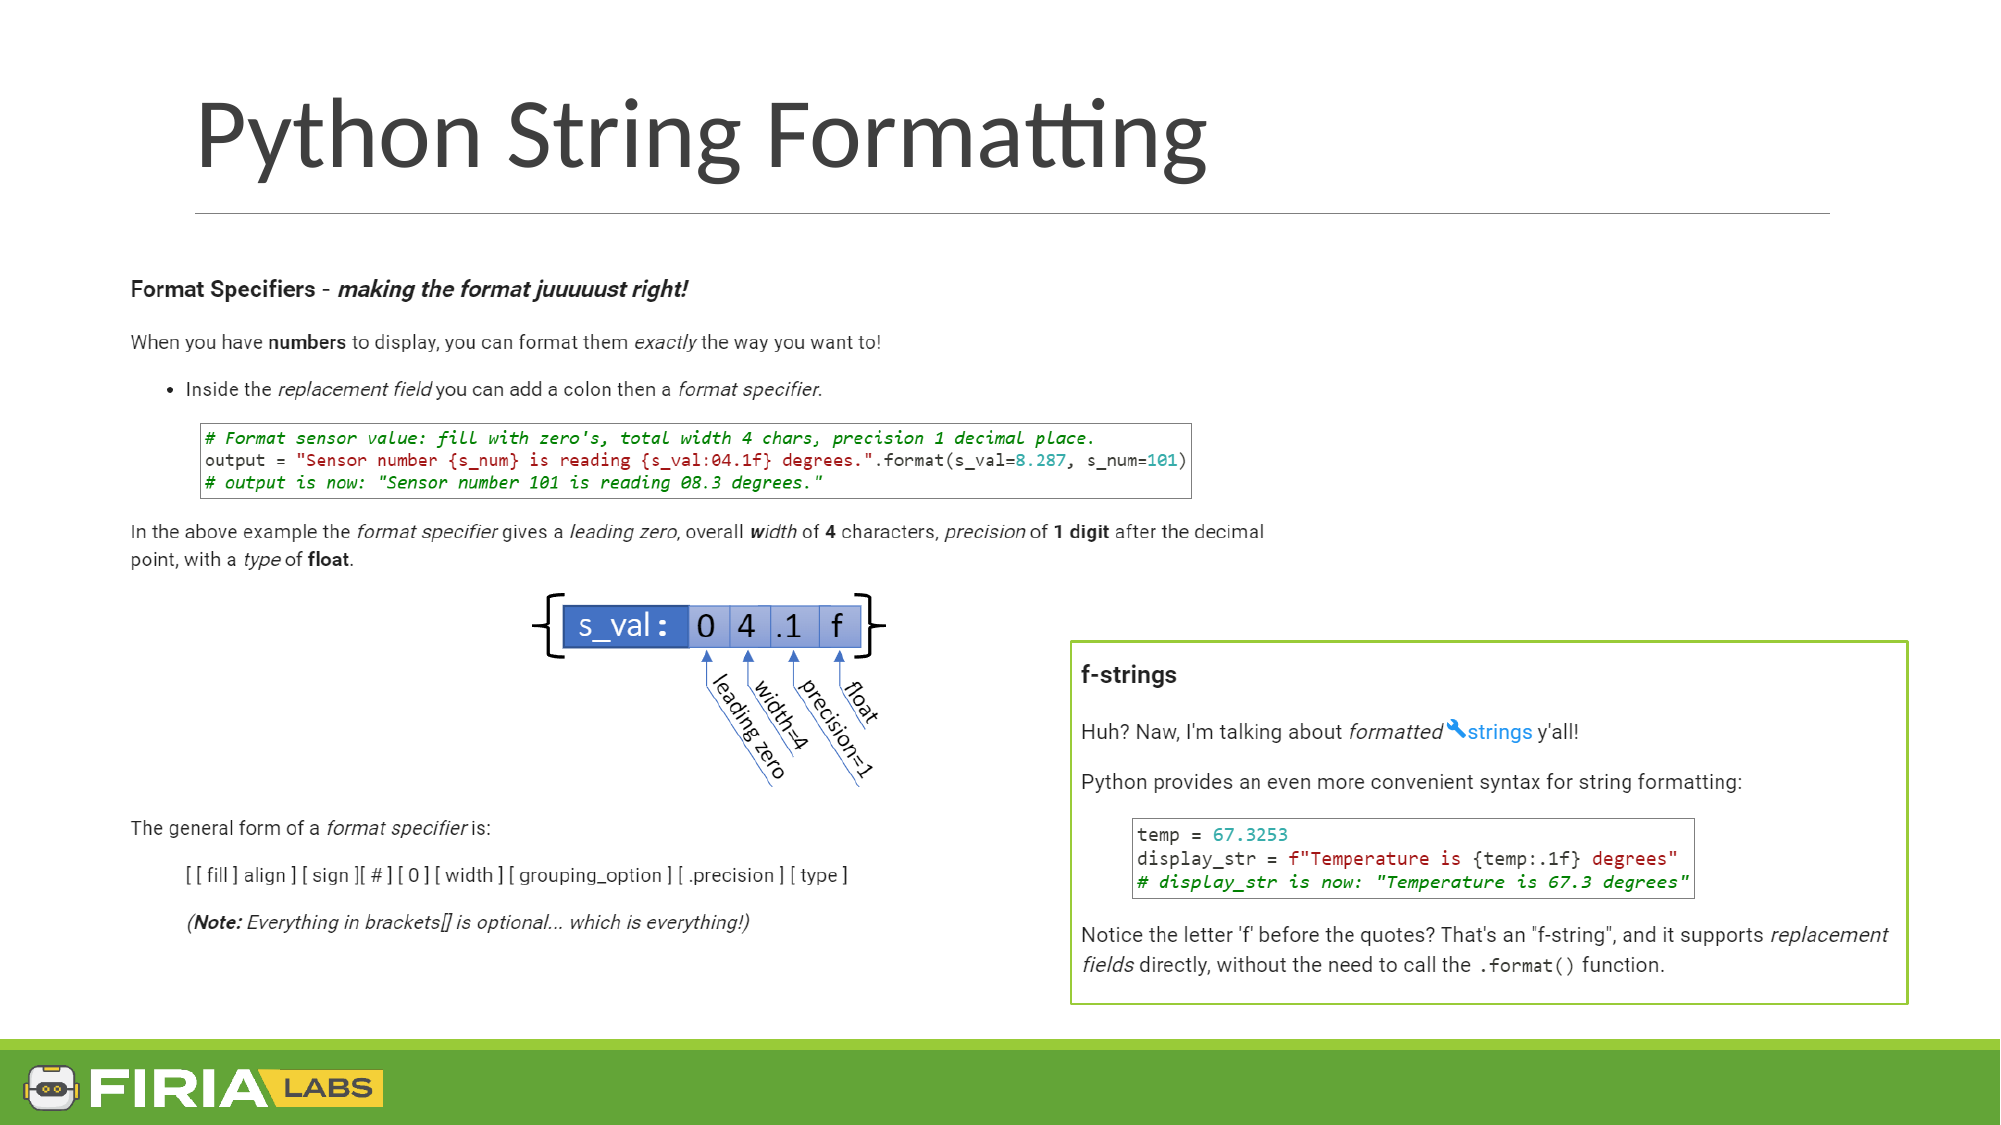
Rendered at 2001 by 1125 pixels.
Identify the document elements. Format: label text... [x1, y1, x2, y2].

picture [23, 1065, 383, 1111]
title Python String Formatting [180, 56, 1830, 196]
picture [121, 264, 1907, 1003]
